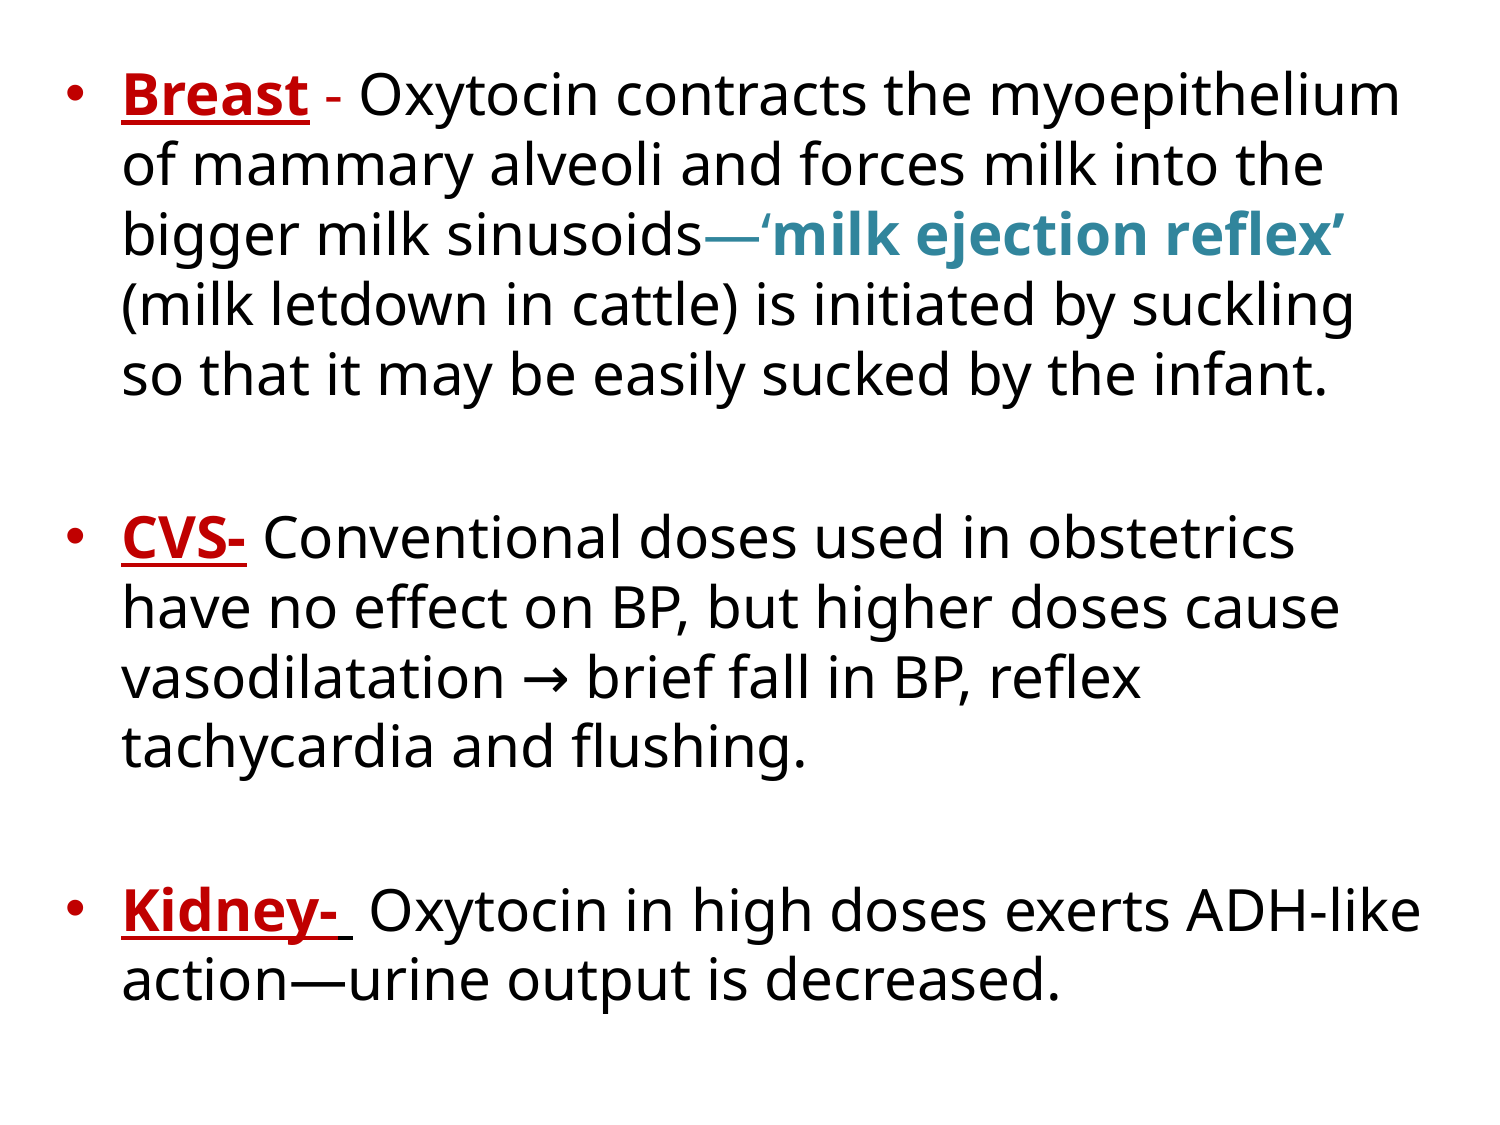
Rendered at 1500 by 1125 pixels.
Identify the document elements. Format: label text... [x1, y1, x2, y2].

list Breast - Oxytocin contracts the myoepithelium of mammary alveoli and forces milk into the bigger milk sinusoids—‘milk ejection reflex’ (milk letdown in cattle) is initiated by suckling so that it may be easily sucked by the infant. CVS- Conventional doses used in obstetrics have no effect on BP, but higher doses cause vasodilatation → brief fall in BP, reflex tachycardia and flushing. Kidney- Oxytocin in high doses exerts ADH-like action—urine output is decreased. [50, 50, 1450, 1075]
